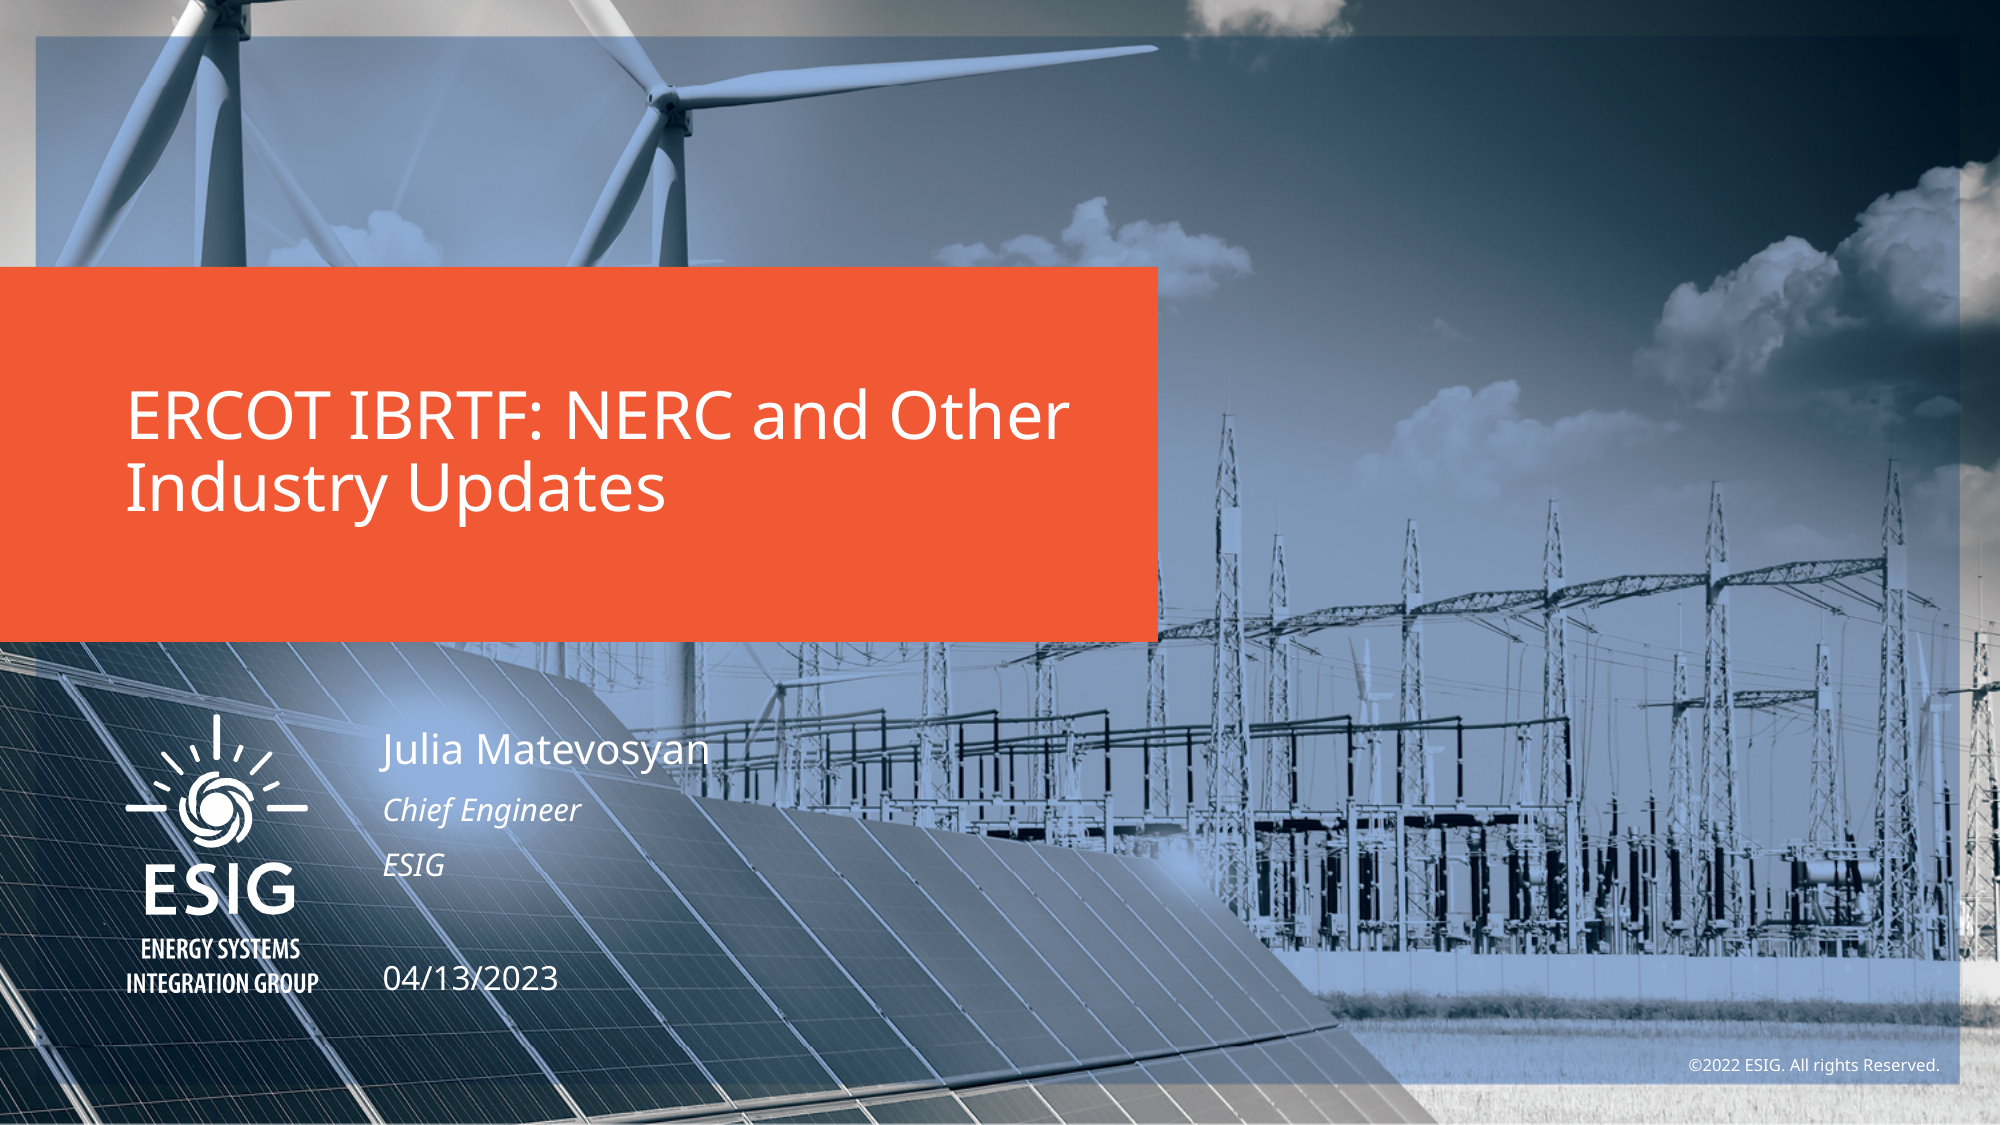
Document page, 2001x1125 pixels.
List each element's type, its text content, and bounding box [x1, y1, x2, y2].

list Julia Matevosyan [367, 721, 912, 776]
title ERCOT IBRTF: NERC and Other Industry Updates [125, 266, 1100, 642]
list Chief Engineer ESIG [367, 787, 912, 932]
picture [0, 0, 2000, 1125]
list 04/13/2023 [367, 946, 912, 998]
